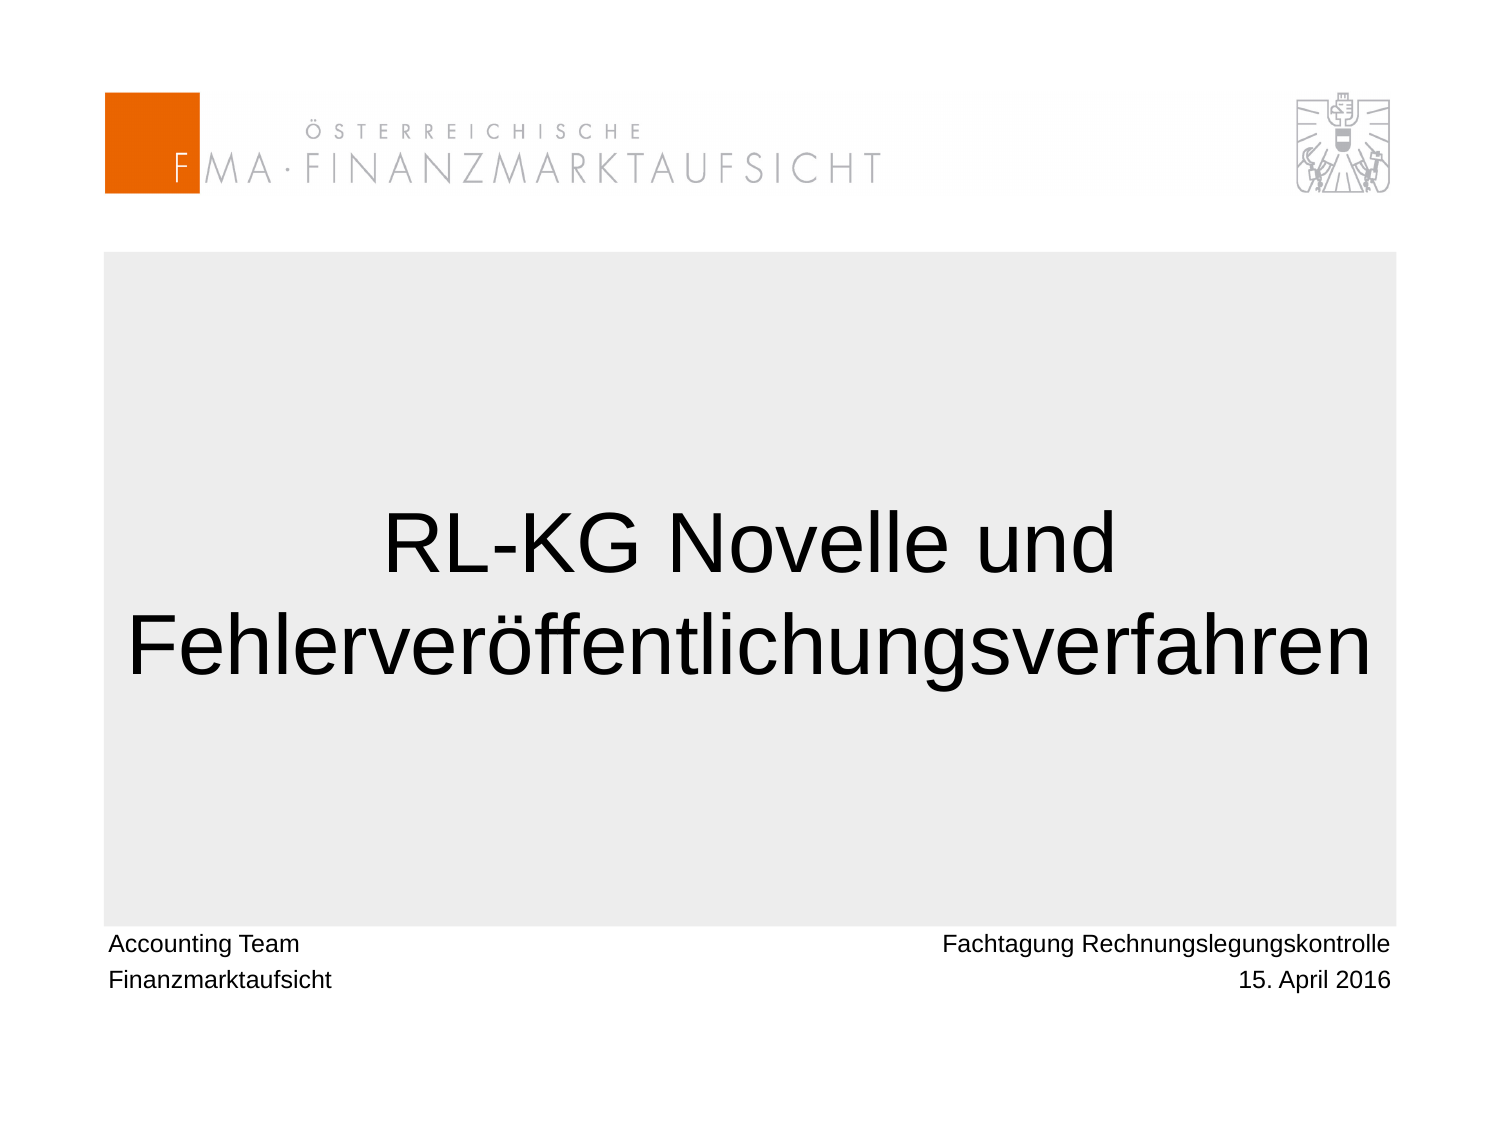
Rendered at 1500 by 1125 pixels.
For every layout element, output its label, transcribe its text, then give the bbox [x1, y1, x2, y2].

text_box Accounting Team Finanzmarktaufsicht [93, 926, 740, 1001]
text_box Fachtagung Rechnungslegungskontrolle 15. April 2016 [760, 926, 1407, 1001]
title RL-KG Novelle und Fehlerveröffentlichungsverfahren [103, 251, 1397, 927]
